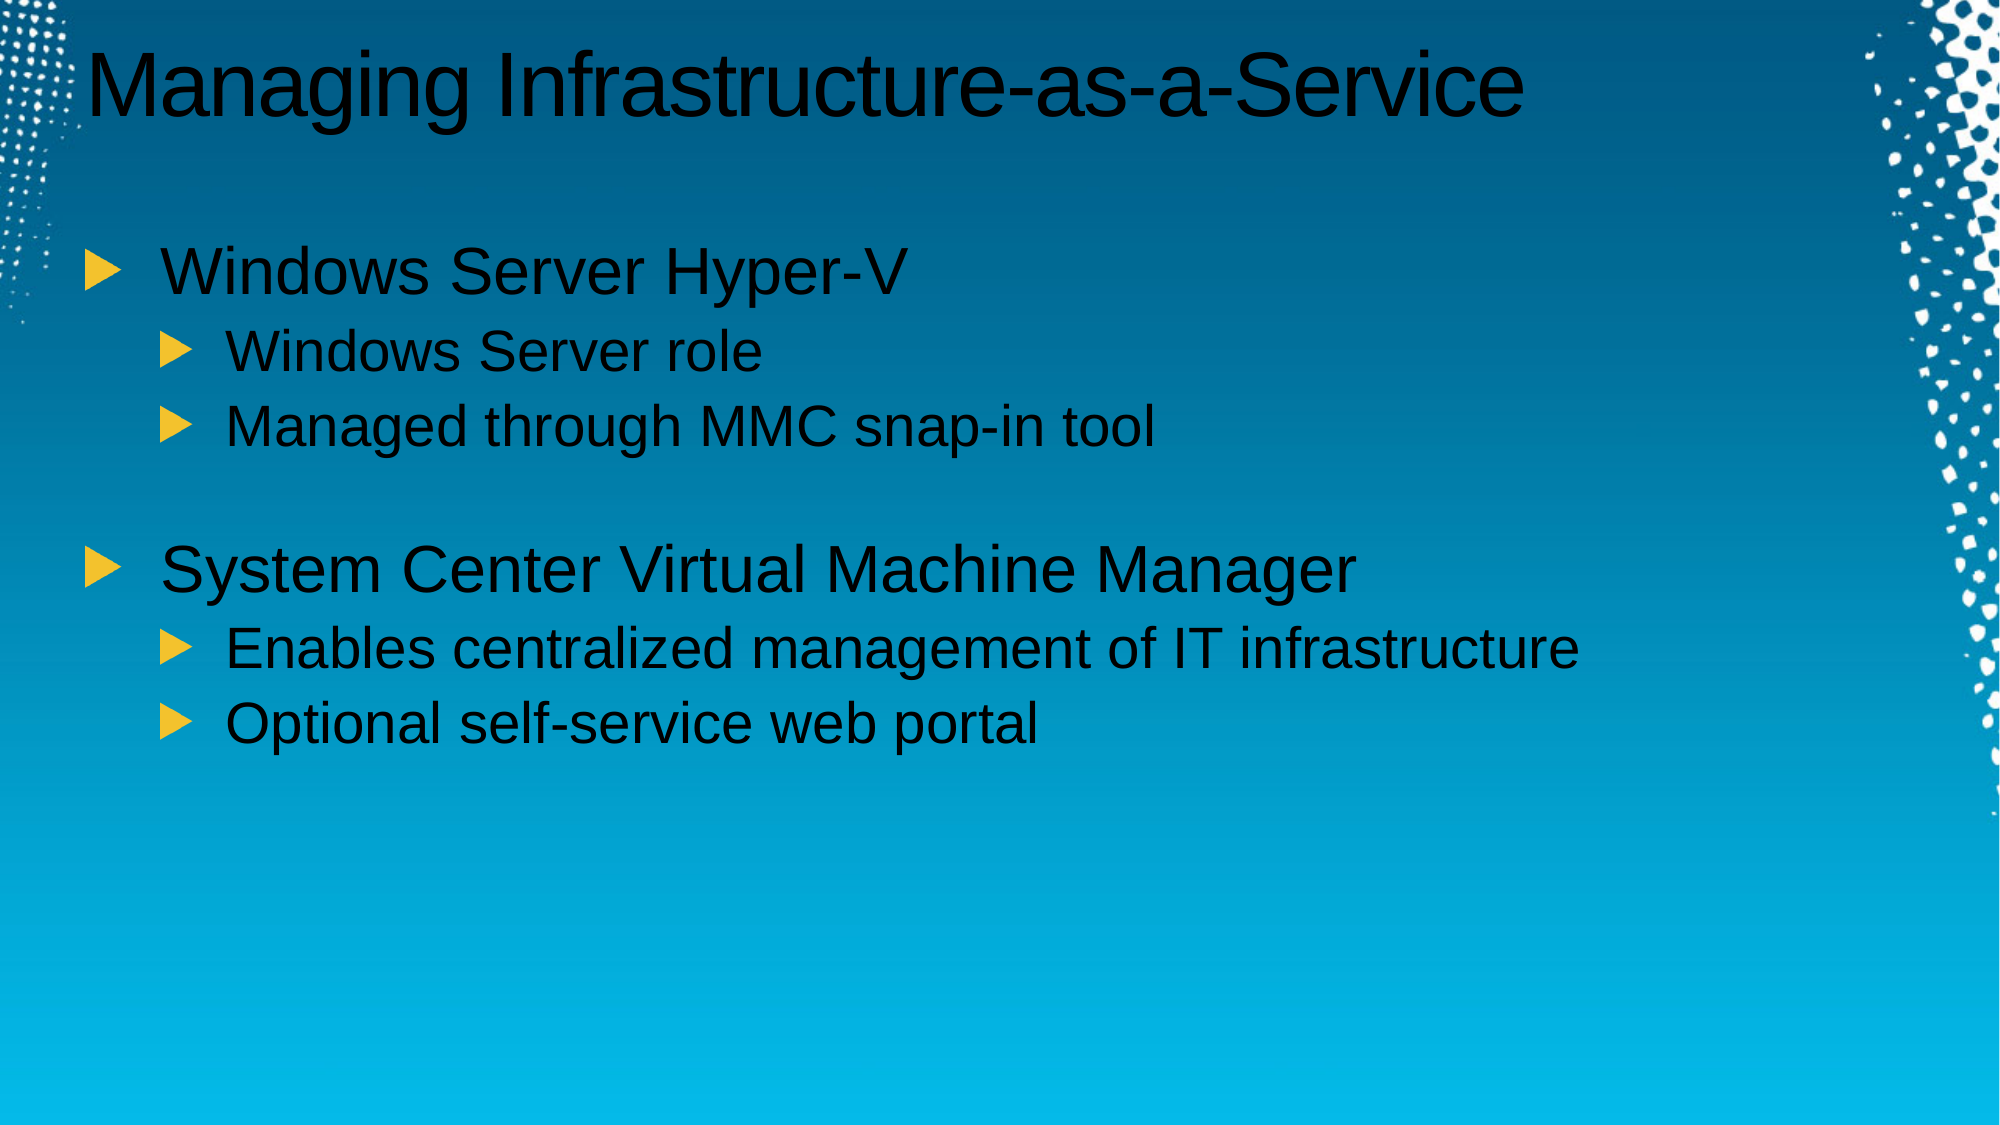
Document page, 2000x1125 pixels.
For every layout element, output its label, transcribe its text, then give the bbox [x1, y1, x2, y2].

picture [1992, 438, 2000, 448]
picture [1929, 27, 1945, 45]
picture [1970, 426, 1980, 436]
picture [1963, 589, 1976, 607]
picture [705, 562, 716, 591]
picture [1915, 109, 1924, 119]
picture [513, 562, 518, 591]
picture [1533, 638, 1537, 667]
picture [906, 713, 922, 742]
picture [1047, 638, 1051, 667]
picture [208, 562, 234, 605]
picture [231, 629, 260, 667]
picture [86, 250, 119, 289]
picture [58, 32, 66, 41]
picture [380, 713, 391, 742]
picture [1953, 301, 1962, 312]
picture [242, 562, 268, 591]
picture [336, 713, 361, 742]
picture [784, 638, 795, 667]
picture [967, 638, 971, 667]
picture [1914, 274, 1920, 291]
picture [45, 16, 55, 24]
picture [1892, 212, 1902, 216]
picture [683, 562, 687, 591]
picture [706, 638, 720, 667]
picture [28, 42, 36, 53]
picture [1454, 638, 1476, 667]
picture [1384, 632, 1396, 667]
picture [1191, 629, 1221, 667]
picture [0, 40, 9, 45]
picture [41, 59, 48, 67]
picture [1979, 657, 1995, 676]
picture [1952, 502, 1967, 516]
picture [453, 562, 482, 591]
picture [161, 332, 190, 366]
picture [1935, 0, 2000, 306]
picture [772, 713, 793, 742]
picture [957, 562, 962, 591]
picture [1991, 637, 2000, 652]
picture [1938, 122, 1950, 133]
picture [1287, 627, 1300, 667]
picture [1988, 691, 2000, 709]
picture [1974, 683, 1985, 694]
picture [1957, 187, 1971, 200]
picture [725, 713, 750, 742]
picture [725, 627, 729, 667]
picture [1960, 392, 1970, 403]
picture [793, 713, 810, 742]
picture [1911, 223, 1918, 230]
picture [16, 22, 23, 34]
picture [1423, 638, 1435, 667]
picture [18, 0, 29, 6]
picture [1991, 747, 2000, 765]
picture [1111, 638, 1136, 667]
picture [283, 713, 299, 742]
picture [229, 704, 266, 742]
picture [161, 407, 190, 441]
picture [1946, 155, 1961, 167]
picture [10, 69, 17, 78]
picture [1077, 632, 1089, 667]
picture [933, 638, 958, 667]
picture [1980, 460, 1987, 469]
picture [548, 632, 560, 667]
picture [902, 638, 923, 679]
picture [850, 702, 855, 742]
picture [352, 562, 358, 591]
picture [963, 713, 967, 742]
picture [42, 31, 53, 39]
picture [1925, 141, 1935, 155]
picture [1930, 291, 1941, 297]
picture [1942, 465, 1958, 483]
picture [1972, 312, 1985, 322]
picture [530, 638, 541, 667]
picture [1341, 562, 1345, 591]
picture [841, 562, 865, 591]
picture [898, 713, 903, 754]
picture [900, 638, 913, 667]
picture [1926, 344, 1939, 358]
picture [535, 702, 548, 742]
picture [1919, 367, 1930, 378]
picture [275, 713, 280, 754]
picture [1920, 257, 1932, 264]
picture [24, 72, 32, 79]
picture [294, 562, 323, 591]
picture [674, 638, 699, 667]
picture [1982, 714, 1993, 729]
picture [1968, 481, 1978, 492]
picture [1946, 525, 1956, 533]
list Windows Server Hyper-V Windows Server role Managed through MMC snap-in tool System Center Virtual Machine Manager Enables centralized management of IT infrastructure Optional self-service web portal [85, 237, 1914, 562]
picture [545, 562, 574, 591]
picture [56, 47, 64, 55]
picture [1945, 213, 1955, 220]
picture [1921, 0, 1934, 8]
picture [756, 638, 760, 667]
picture [803, 638, 830, 667]
picture [1030, 562, 1035, 591]
picture [31, 131, 37, 138]
title Managing Infrastructure-as-a-Service [85, 37, 1914, 138]
picture [333, 562, 338, 591]
picture [1994, 382, 2000, 391]
picture [977, 638, 989, 667]
picture [18, 13, 26, 19]
picture [1519, 638, 1523, 667]
picture [378, 638, 403, 667]
picture [1306, 638, 1310, 667]
picture [1403, 638, 1407, 667]
picture [373, 562, 377, 591]
picture [1948, 413, 1958, 424]
picture [277, 562, 288, 591]
picture [161, 704, 190, 738]
picture [1932, 235, 1943, 241]
picture [1228, 562, 1260, 591]
picture [1942, 269, 1953, 276]
picture [411, 638, 433, 667]
picture [55, 62, 62, 69]
picture [519, 638, 523, 667]
picture [463, 713, 485, 742]
picture [567, 638, 571, 667]
picture [86, 547, 119, 586]
picture [369, 713, 373, 742]
picture [858, 713, 874, 742]
picture [1552, 638, 1577, 667]
picture [1267, 562, 1292, 605]
picture [884, 562, 916, 591]
picture [334, 627, 339, 667]
picture [29, 27, 38, 38]
picture [165, 562, 200, 591]
picture [485, 638, 510, 667]
picture [1441, 638, 1445, 667]
picture [1988, 547, 2000, 561]
picture [1955, 246, 1965, 256]
picture [1958, 445, 1968, 460]
picture [1142, 627, 1155, 667]
picture [1922, 200, 1934, 207]
picture [585, 562, 589, 591]
picture [816, 713, 841, 742]
picture [868, 638, 895, 667]
picture [1009, 562, 1013, 591]
picture [1950, 359, 1960, 366]
picture [3, 10, 11, 18]
picture [573, 713, 595, 742]
picture [1978, 517, 1987, 527]
picture [17, 129, 23, 136]
picture [47, 0, 57, 10]
picture [26, 57, 34, 68]
picture [0, 24, 9, 33]
picture [602, 713, 627, 742]
picture [636, 713, 640, 742]
picture [1265, 562, 1282, 591]
picture [1014, 638, 1039, 667]
picture [1972, 570, 1986, 583]
picture [6, 97, 12, 105]
picture [1973, 368, 1982, 380]
picture [1928, 399, 1939, 415]
picture [586, 638, 613, 667]
picture [1193, 562, 1197, 591]
picture [1990, 492, 2000, 505]
picture [1302, 562, 1331, 591]
picture [1935, 177, 1945, 189]
picture [759, 562, 791, 591]
picture [30, 14, 40, 23]
picture [492, 562, 496, 591]
picture [38, 74, 47, 80]
picture [1984, 349, 1992, 357]
picture [1969, 625, 1985, 642]
picture [1963, 335, 1972, 344]
picture [1058, 638, 1069, 667]
picture [980, 707, 992, 742]
picture [1993, 321, 2000, 339]
picture [34, 101, 43, 111]
picture [406, 562, 444, 591]
picture [1044, 562, 1073, 591]
picture [837, 638, 841, 667]
picture [529, 562, 540, 591]
picture [1935, 431, 1946, 449]
picture [652, 713, 677, 742]
picture [1268, 638, 1279, 667]
picture [1889, 152, 1901, 166]
picture [11, 55, 21, 64]
picture [995, 638, 1006, 667]
picture [1925, 87, 1941, 99]
picture [628, 562, 655, 591]
picture [744, 562, 749, 591]
picture [1981, 604, 2000, 620]
picture [16, 143, 21, 151]
picture [1963, 278, 1976, 291]
picture [766, 638, 778, 667]
picture [1983, 404, 1992, 414]
picture [33, 0, 42, 10]
picture [930, 713, 955, 742]
picture [1935, 379, 1948, 391]
picture [33, 116, 40, 124]
picture [13, 41, 25, 49]
picture [33, 88, 42, 97]
picture [54, 76, 60, 83]
picture [1501, 638, 1513, 667]
picture [305, 707, 317, 742]
picture [998, 713, 1025, 742]
picture [1214, 562, 1219, 591]
picture [280, 638, 291, 667]
picture [300, 638, 327, 667]
picture [1955, 557, 1965, 573]
picture [43, 42, 49, 53]
picture [1963, 535, 1977, 550]
picture [1941, 324, 1952, 332]
picture [1154, 562, 1186, 591]
picture [401, 713, 428, 742]
picture [456, 638, 478, 667]
picture [724, 562, 741, 591]
picture [342, 638, 358, 667]
picture [1898, 188, 1912, 198]
picture [1324, 638, 1351, 667]
picture [1995, 582, 2000, 595]
picture [492, 713, 517, 742]
picture [9, 84, 15, 91]
picture [0, 155, 5, 163]
picture [978, 562, 983, 591]
picture [1257, 638, 1261, 667]
picture [161, 630, 190, 663]
picture [696, 713, 718, 742]
picture [1481, 632, 1493, 667]
picture [1111, 562, 1135, 591]
picture [644, 638, 665, 667]
picture [1357, 638, 1379, 667]
picture [1914, 308, 1929, 326]
picture [848, 638, 859, 667]
picture [921, 562, 947, 591]
picture [269, 638, 273, 667]
picture [1914, 164, 1923, 177]
